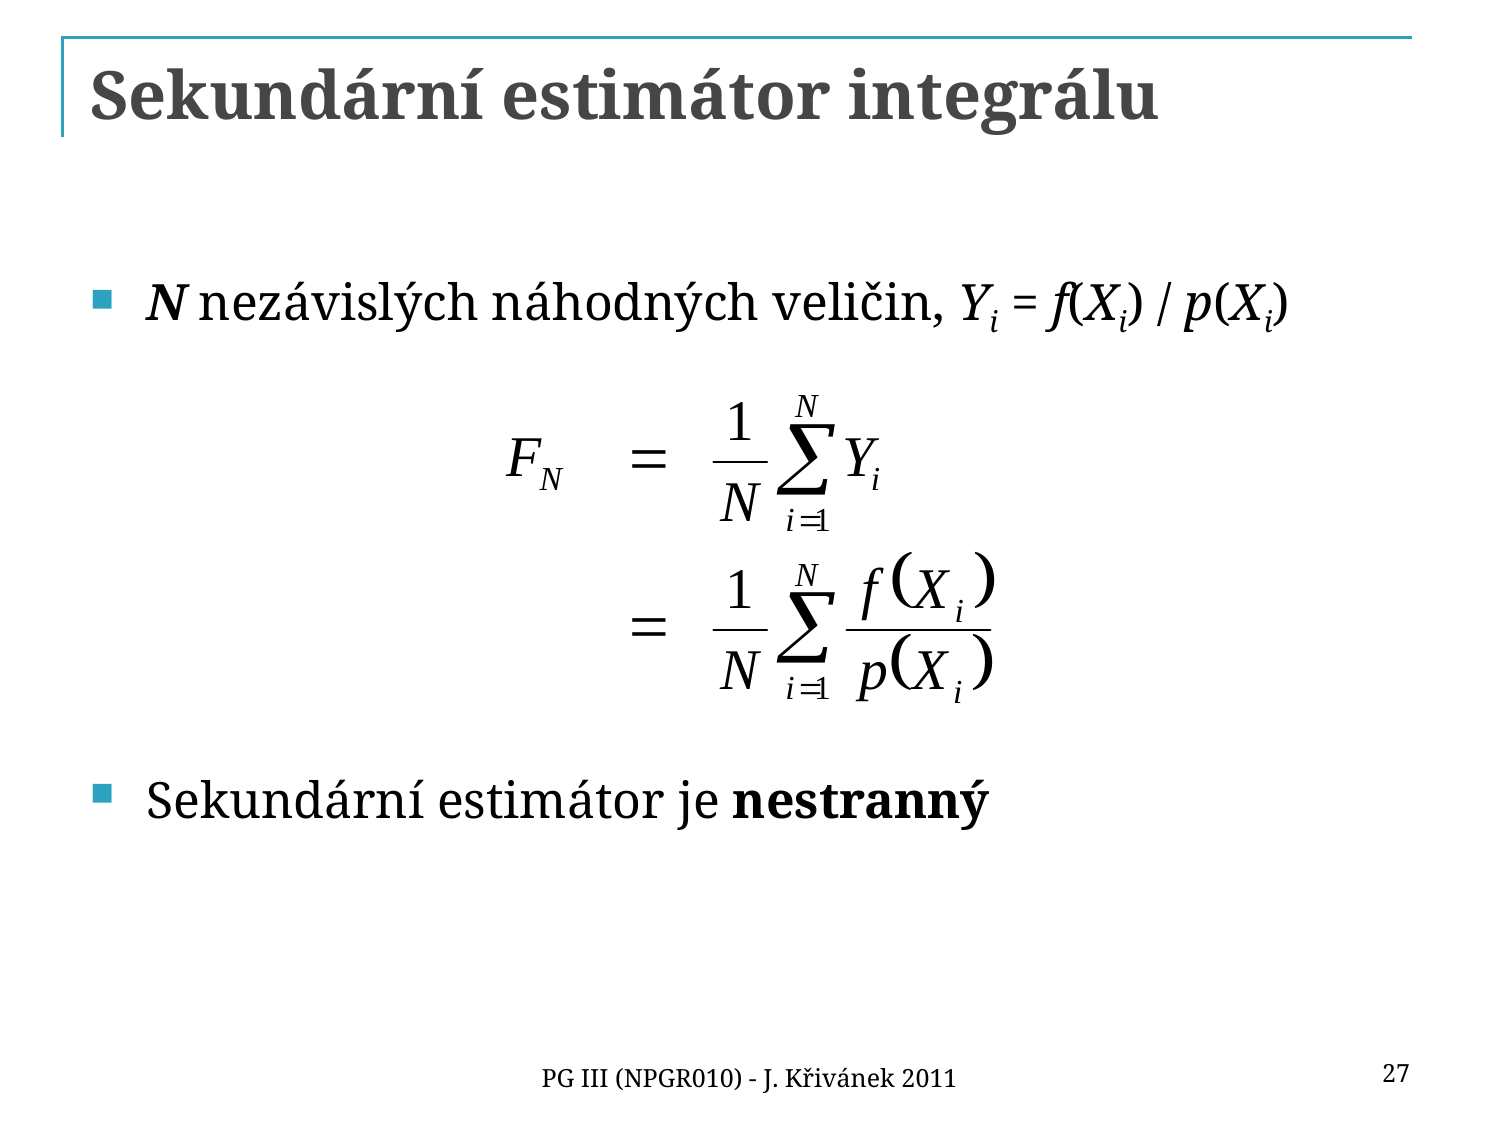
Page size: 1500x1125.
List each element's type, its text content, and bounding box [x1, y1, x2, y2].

slide_number 27 [1074, 1023, 1426, 1100]
title Sekundární estimátor integrálu [74, 45, 1426, 233]
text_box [495, 380, 1005, 717]
list N nezávislých náhodných veličin, Yi = f(Xi) / p(Xi) Sekundární estimátor je nestranný [74, 262, 1426, 1006]
footer PG III (NPGR010) - J. Křivánek 2011 [512, 1024, 988, 1101]
